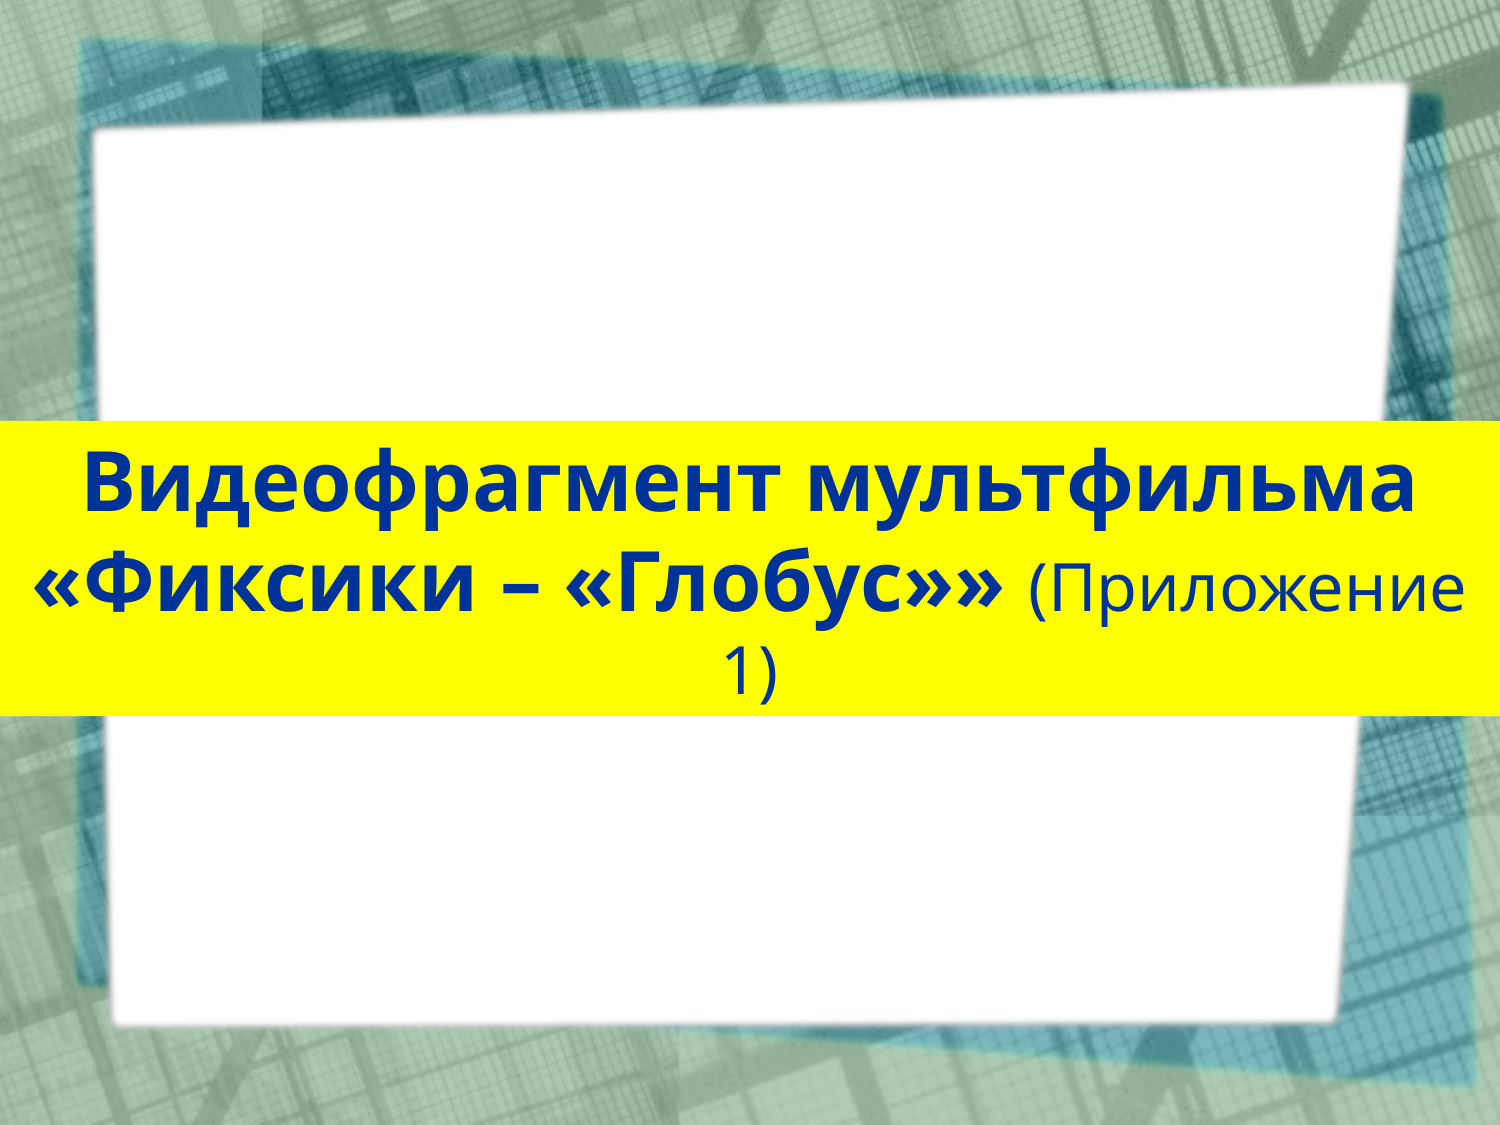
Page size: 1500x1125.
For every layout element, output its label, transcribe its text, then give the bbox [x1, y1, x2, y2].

text_box Видеофрагмент мультфильма «Фиксики – «Глобус»» (Приложение 1) [0, 420, 1500, 717]
picture [0, 717, 1500, 1125]
picture [0, 0, 1500, 420]
